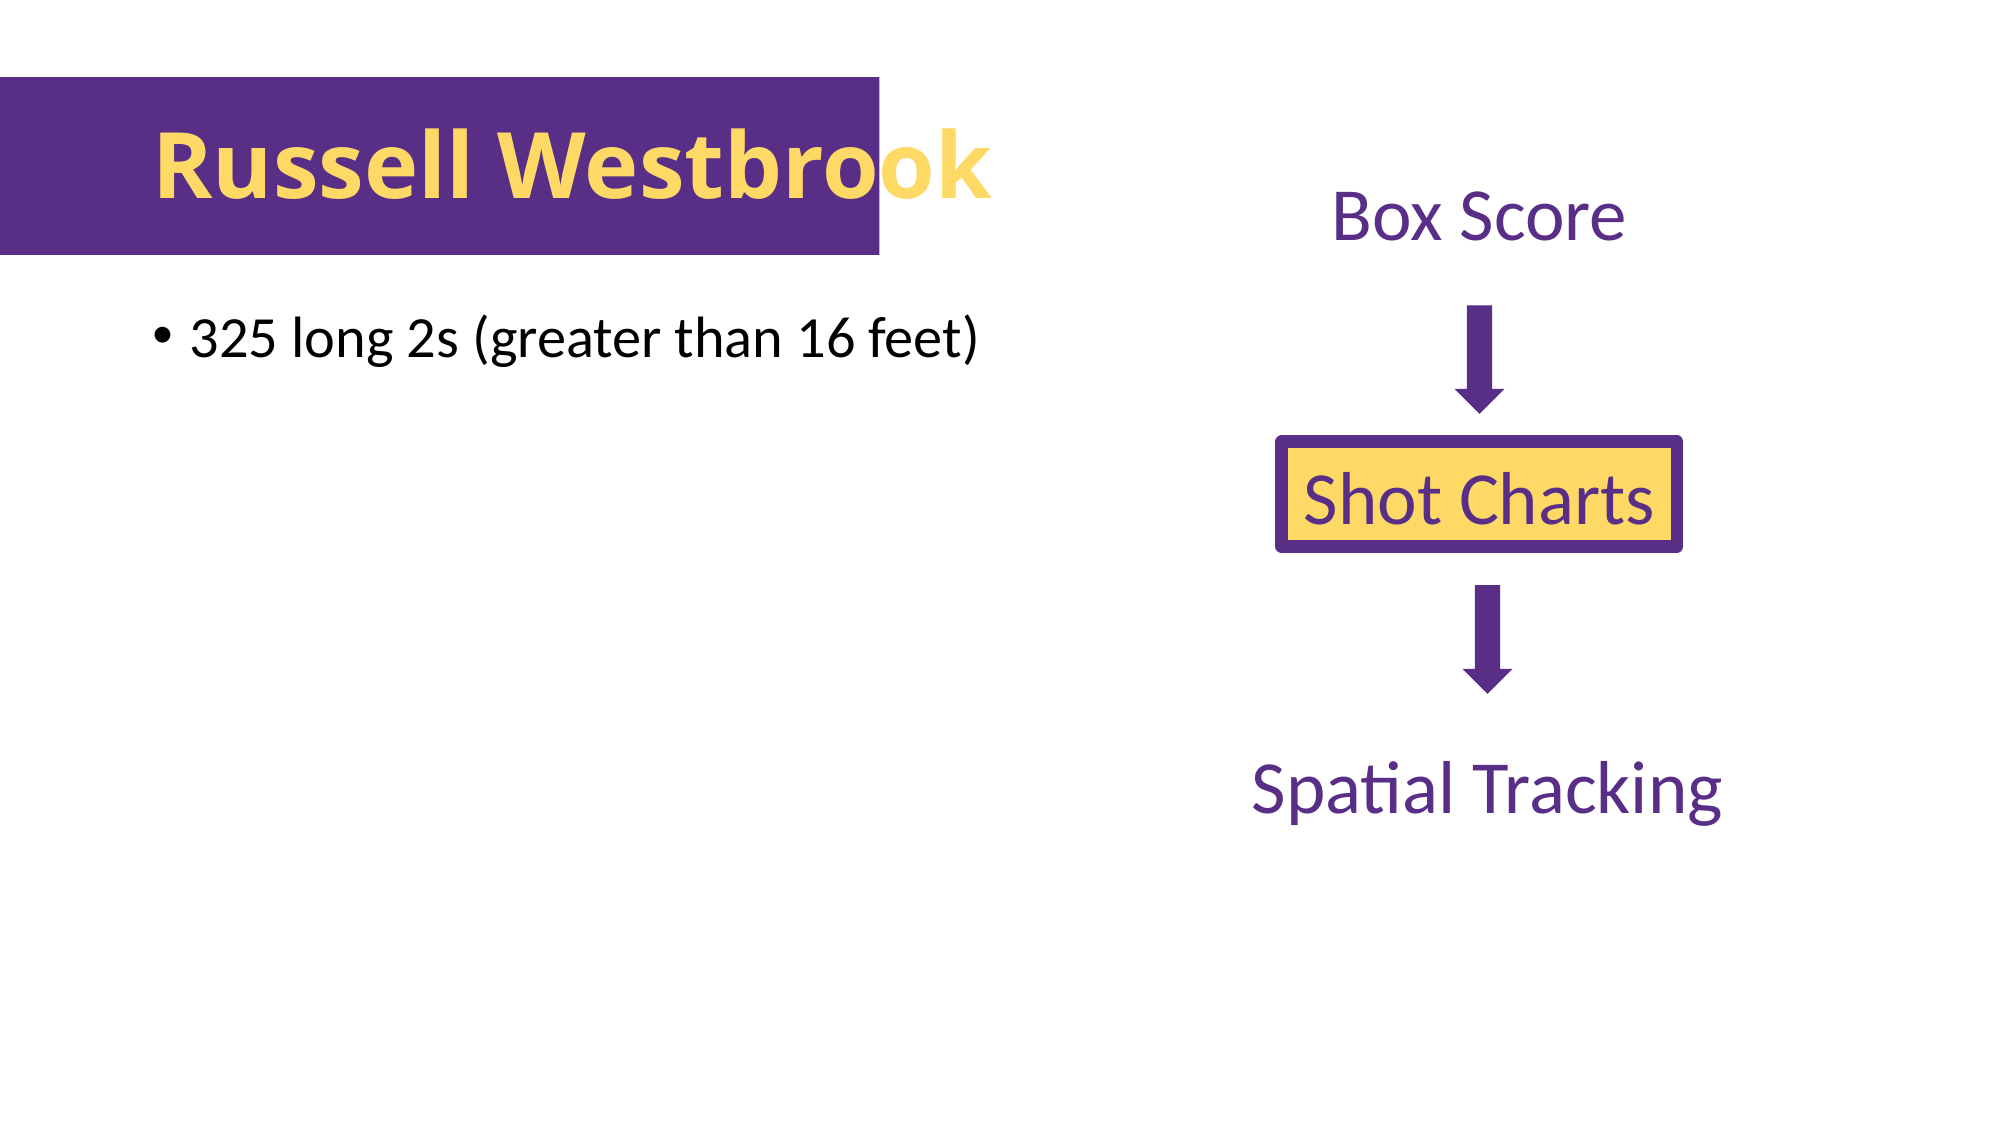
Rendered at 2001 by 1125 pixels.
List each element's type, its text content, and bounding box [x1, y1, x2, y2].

list 325 long 2s (greater than 16 feet) [137, 299, 1194, 1014]
text_box Spatial Tracking [1222, 731, 1753, 836]
text_box [1460, 584, 1516, 696]
title Russell Westbrook [137, 59, 1863, 278]
text_box Box Score [1302, 158, 1657, 264]
text_box [1452, 304, 1508, 416]
text_box Shot Charts [1281, 441, 1678, 547]
text_box [0, 76, 137, 256]
